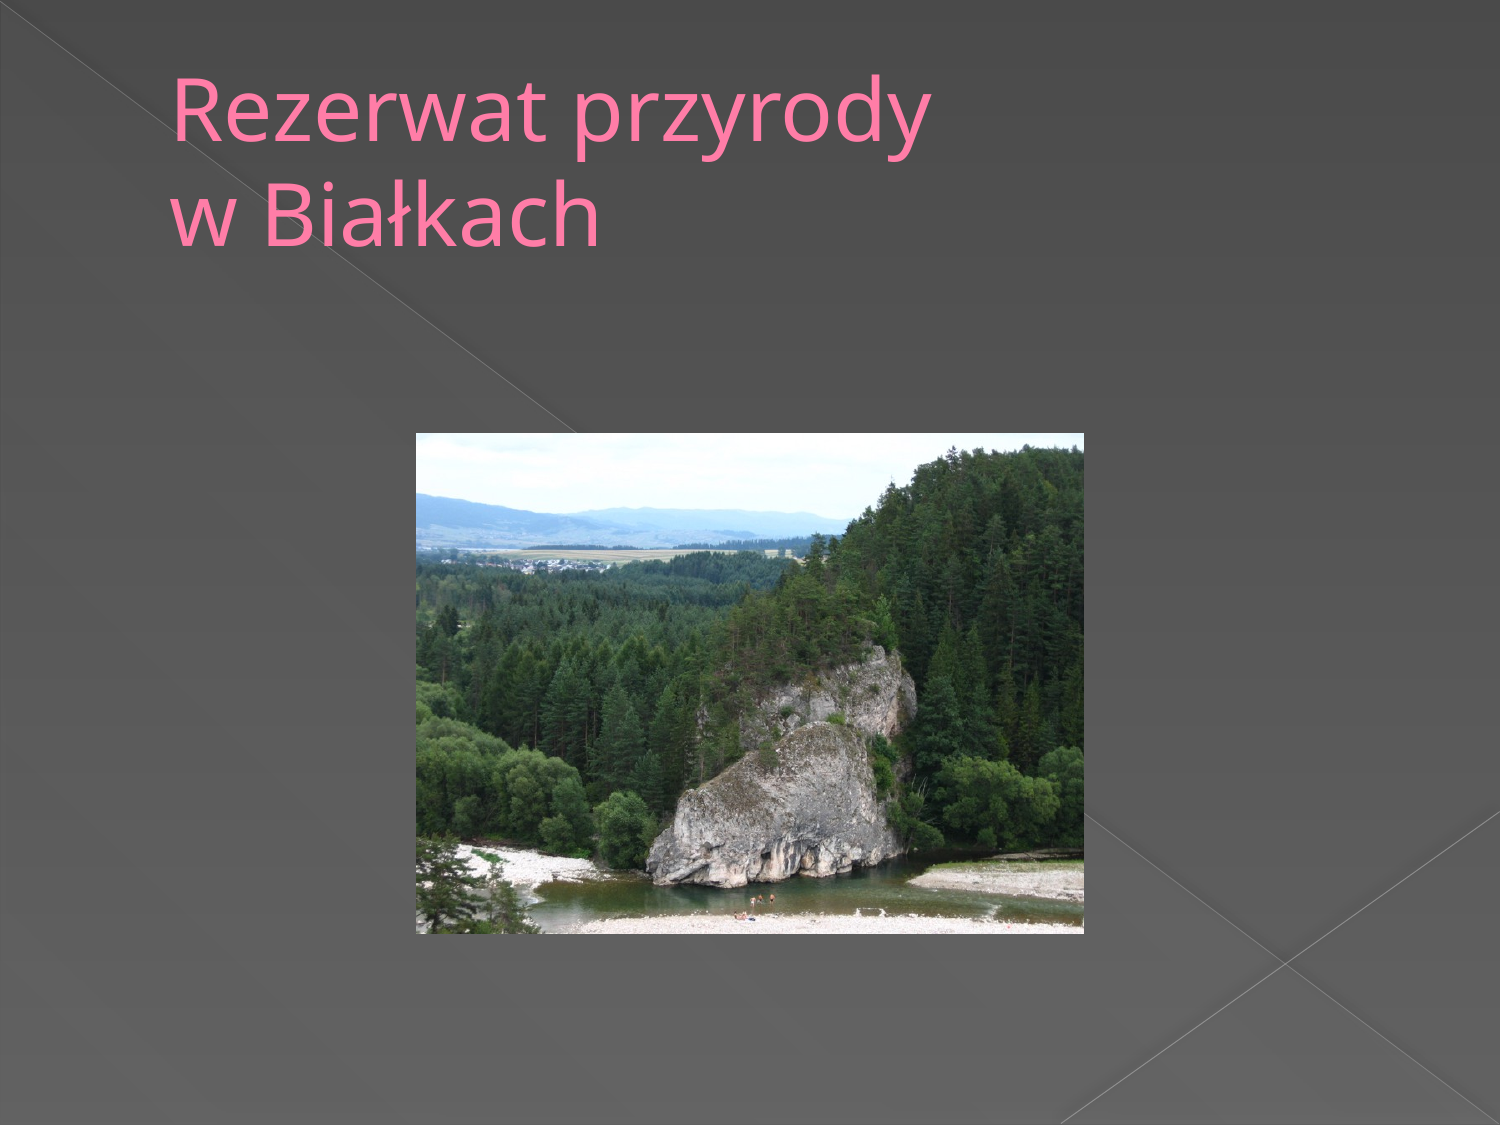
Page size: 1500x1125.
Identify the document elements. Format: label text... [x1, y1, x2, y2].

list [416, 433, 1084, 935]
title Rezerwat przyrody w Białkach [75, 43, 1425, 274]
